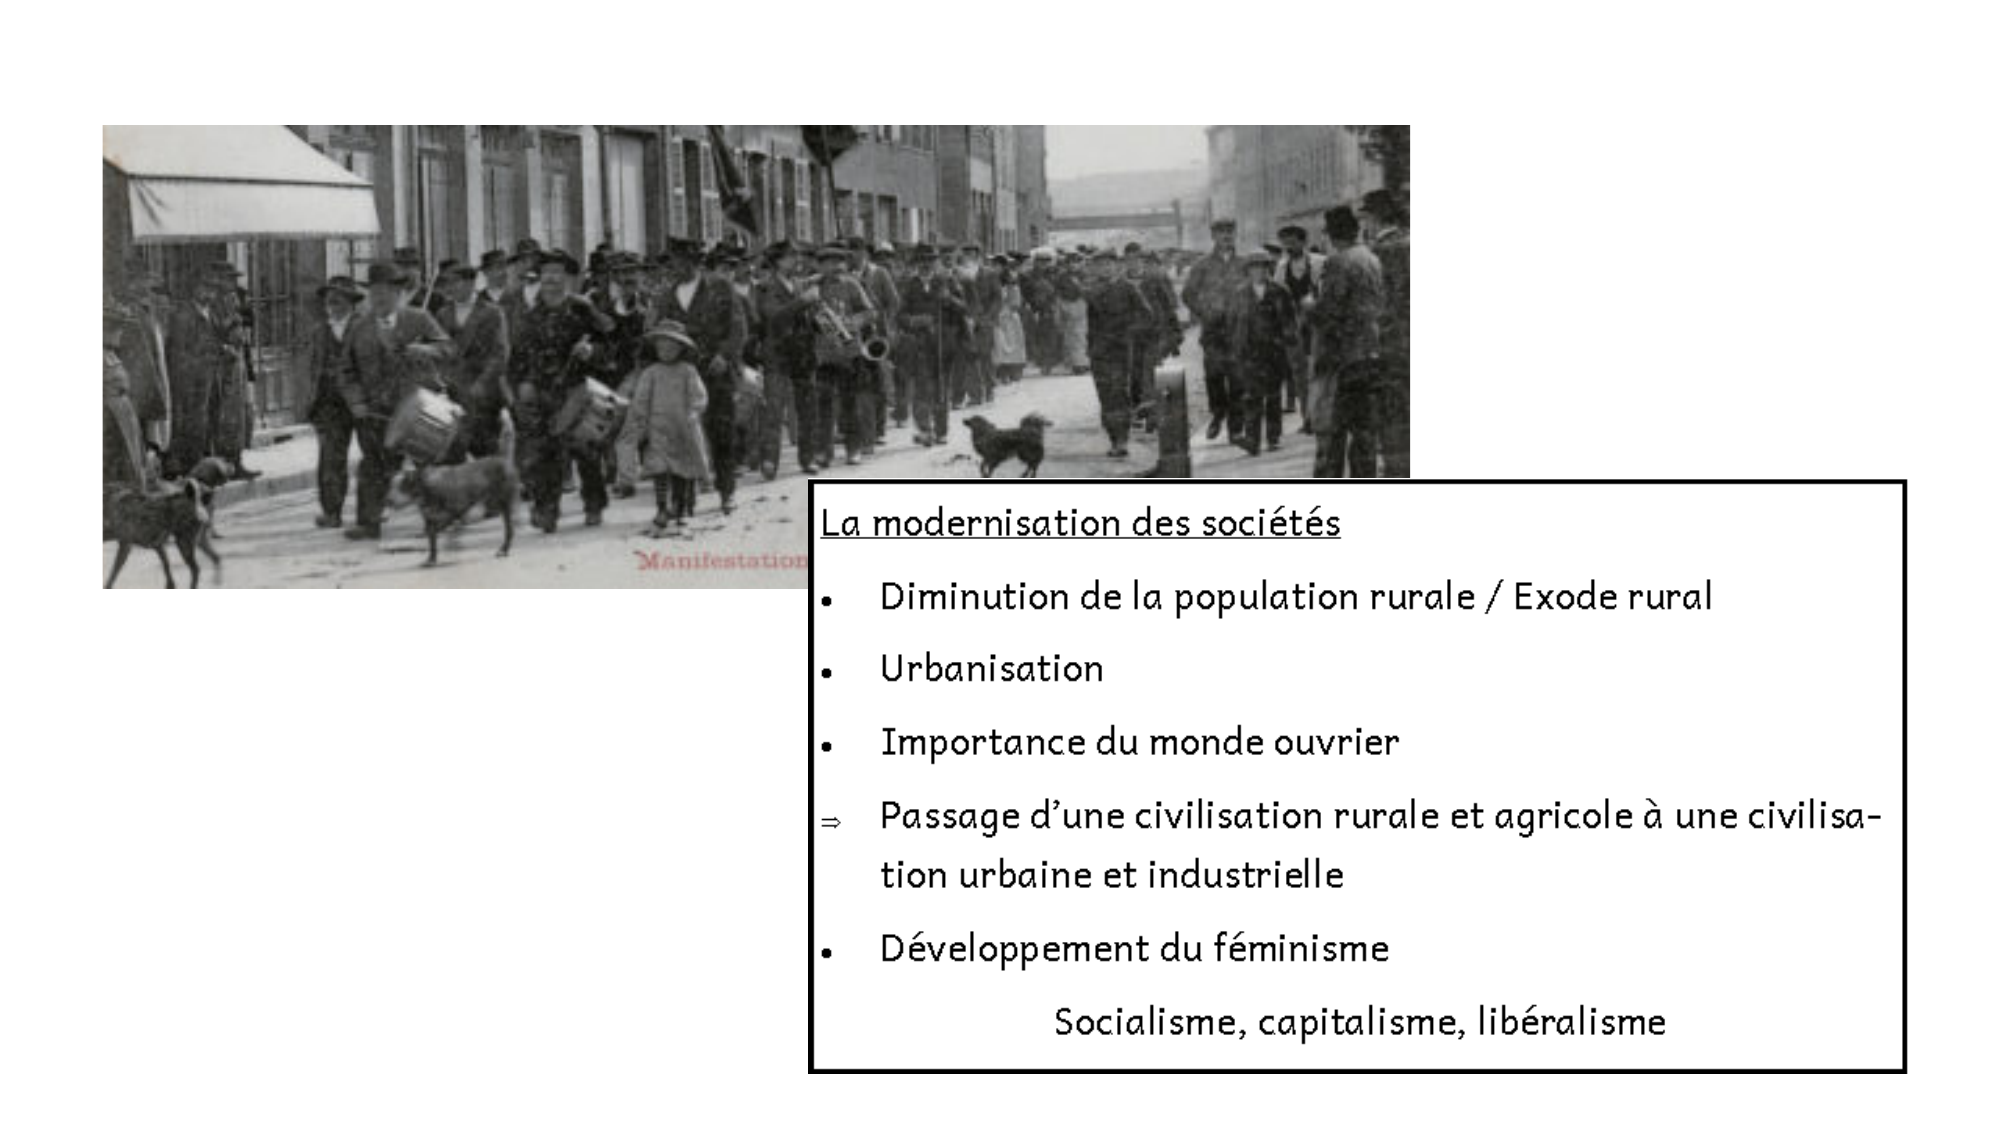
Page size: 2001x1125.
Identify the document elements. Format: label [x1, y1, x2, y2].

picture [102, 125, 1909, 1074]
